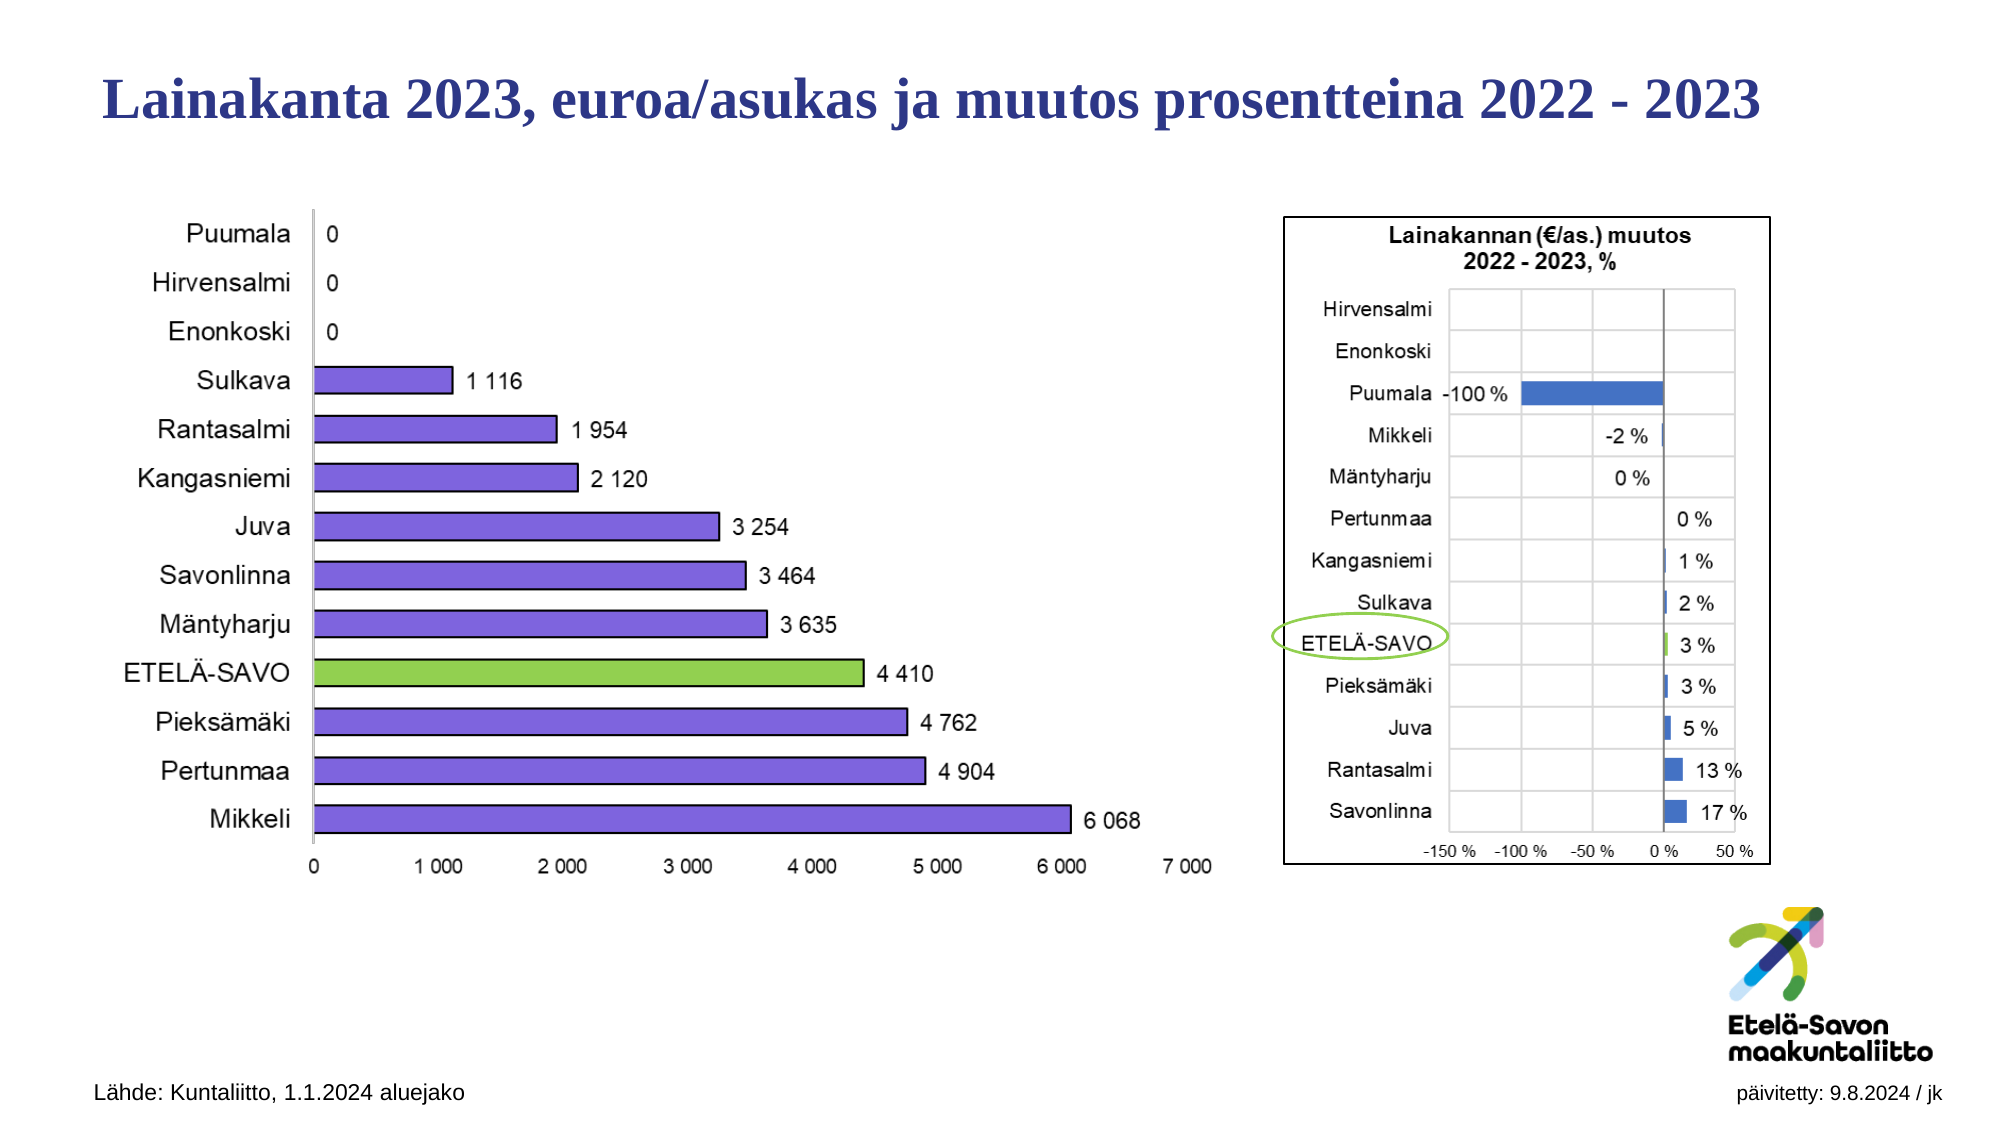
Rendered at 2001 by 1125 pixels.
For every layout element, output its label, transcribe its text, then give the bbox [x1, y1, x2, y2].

title Lainakanta 2023, euroa/asukas ja muutos prosentteina 2022 - 2023 [102, 54, 1880, 138]
picture [1283, 216, 1771, 865]
text_box [1271, 623, 1283, 649]
picture [1707, 907, 2000, 1125]
picture [120, 202, 1225, 882]
text_box Lähde: Kuntaliitto, 1.1.2024 aluejako päivitetty: 9.8.2024 / jk [78, 1070, 1981, 1121]
